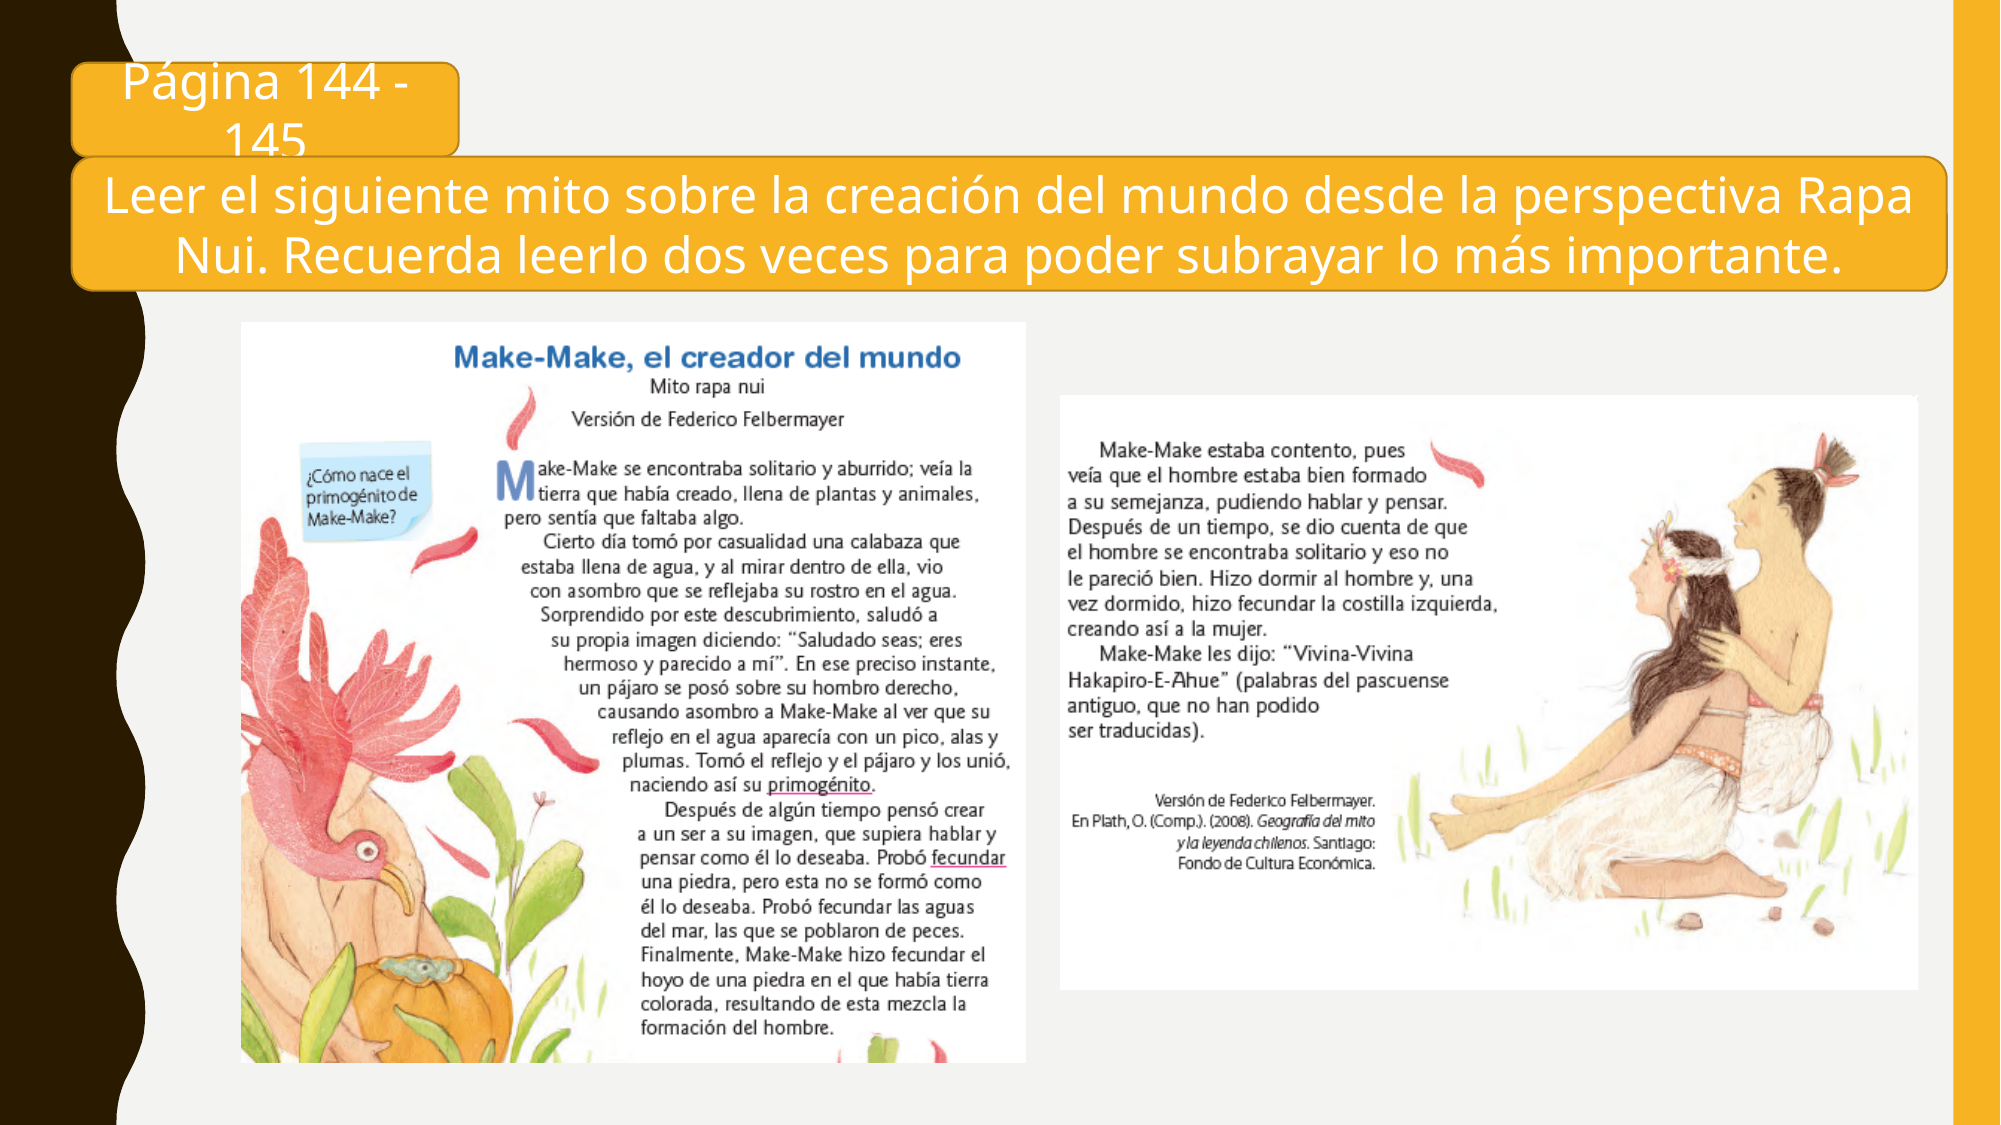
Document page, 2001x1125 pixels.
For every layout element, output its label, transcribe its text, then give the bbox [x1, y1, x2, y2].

text_box Página 144 - 145 [70, 61, 460, 158]
text_box Leer el siguiente mito sobre la creación del mundo desde la perspectiva Rapa Nui. Recuerda leerlo dos veces para poder subrayar lo más importante. [70, 155, 1948, 292]
picture [241, 322, 1026, 1063]
picture [1059, 395, 1919, 990]
